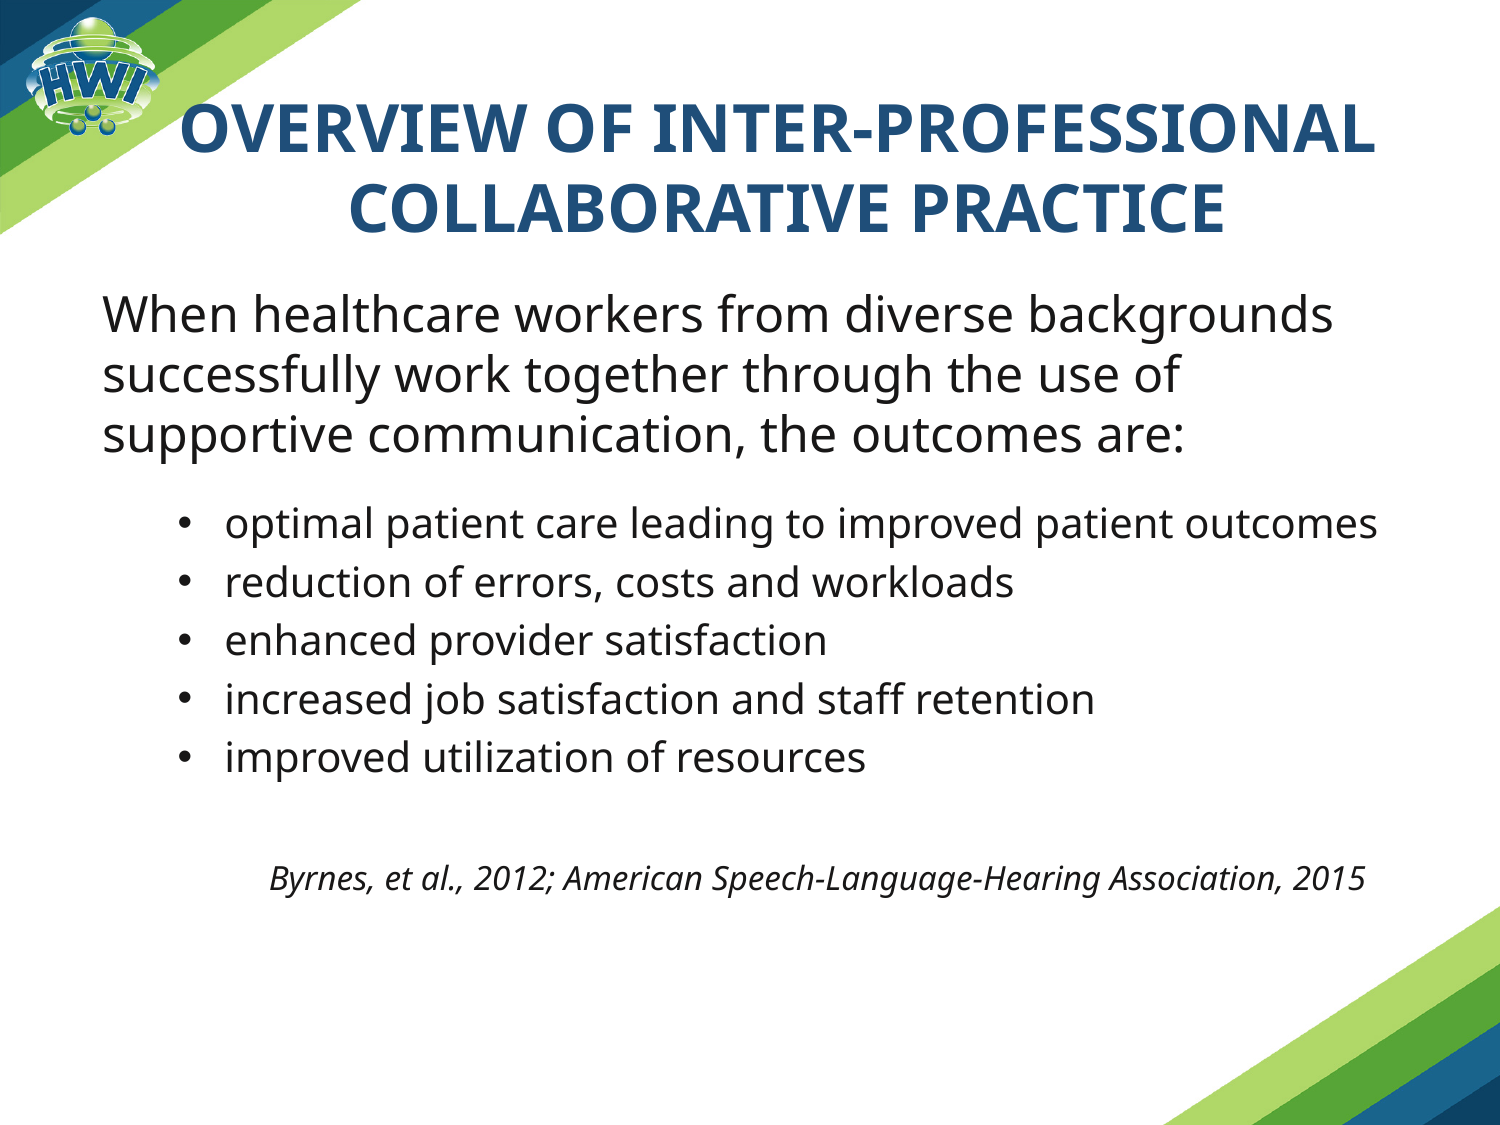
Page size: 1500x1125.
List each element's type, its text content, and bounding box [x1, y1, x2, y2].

list When healthcare workers from diverse backgrounds successfully work together through the use of supportive communication, the outcomes are: optimal patient care leading to improved patient outcomes reduction of errors, costs and workloads enhanced provider satisfaction increased job satisfaction and staff retention improved utilization of resources Byrnes, et al., 2012; American Speech-Language-Hearing Association, 2015 [87, 275, 1400, 1113]
title Overview of Inter-professional Collaborative Practice [112, 125, 1463, 288]
picture [0, 0, 1500, 1125]
